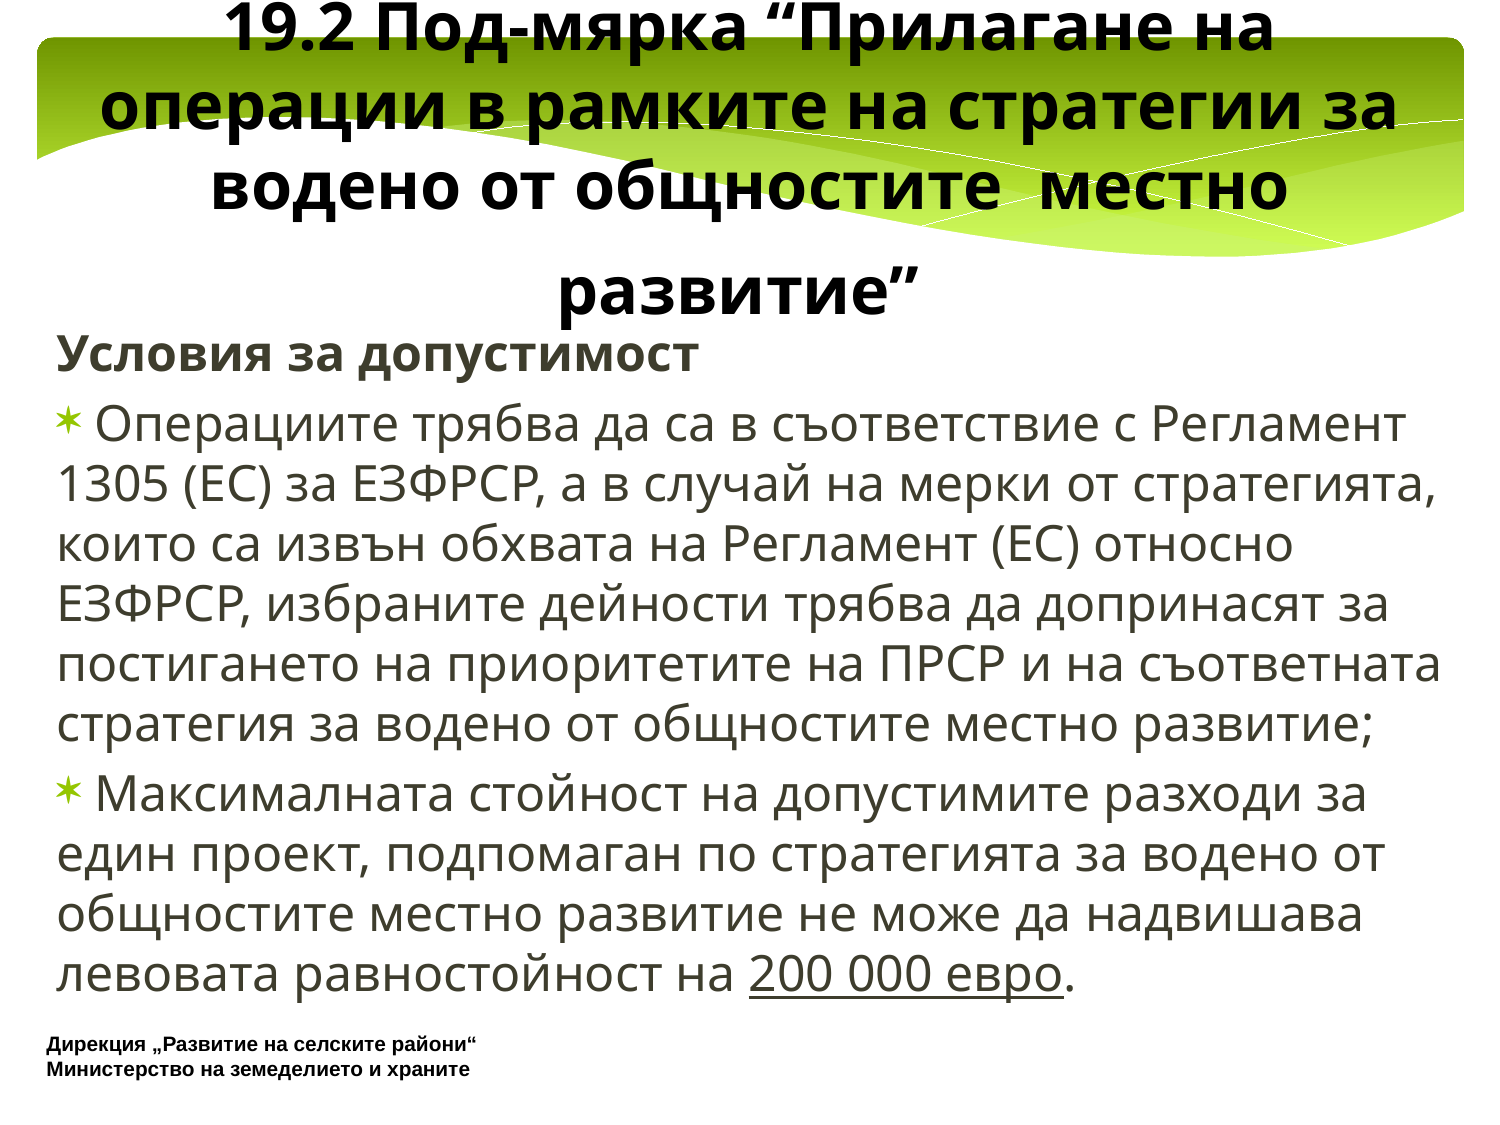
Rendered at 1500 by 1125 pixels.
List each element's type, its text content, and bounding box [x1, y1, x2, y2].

text_box Дирекция „Развитие на селските райони“ Министерство на земеделието и храните [31, 1025, 514, 1086]
list Условия за допустимост Операциите трябва да са в съответствие с Регламент 1305 (EC) за ЕЗФРСР, а в случай на мерки от стратегията, които са извън обхвата на Регламент (EC) относно ЕЗФРСР, избраните дейности трябва да допринасят за постигането на приоритетите на ПРСР и на съответната стратегия за водено от общностите местно развитие; Максималната стойност на допустимите разходи за един проект, подпомаган по стратегията за водено от общностите местно развитие не може да надвишава левовата равностойност на 200 000 евро. [40, 314, 1460, 1012]
title 19.2 Под-мярка “Прилагане на операции в рамките на стратегии за водено от общностите местно развитие” [74, 55, 1426, 262]
